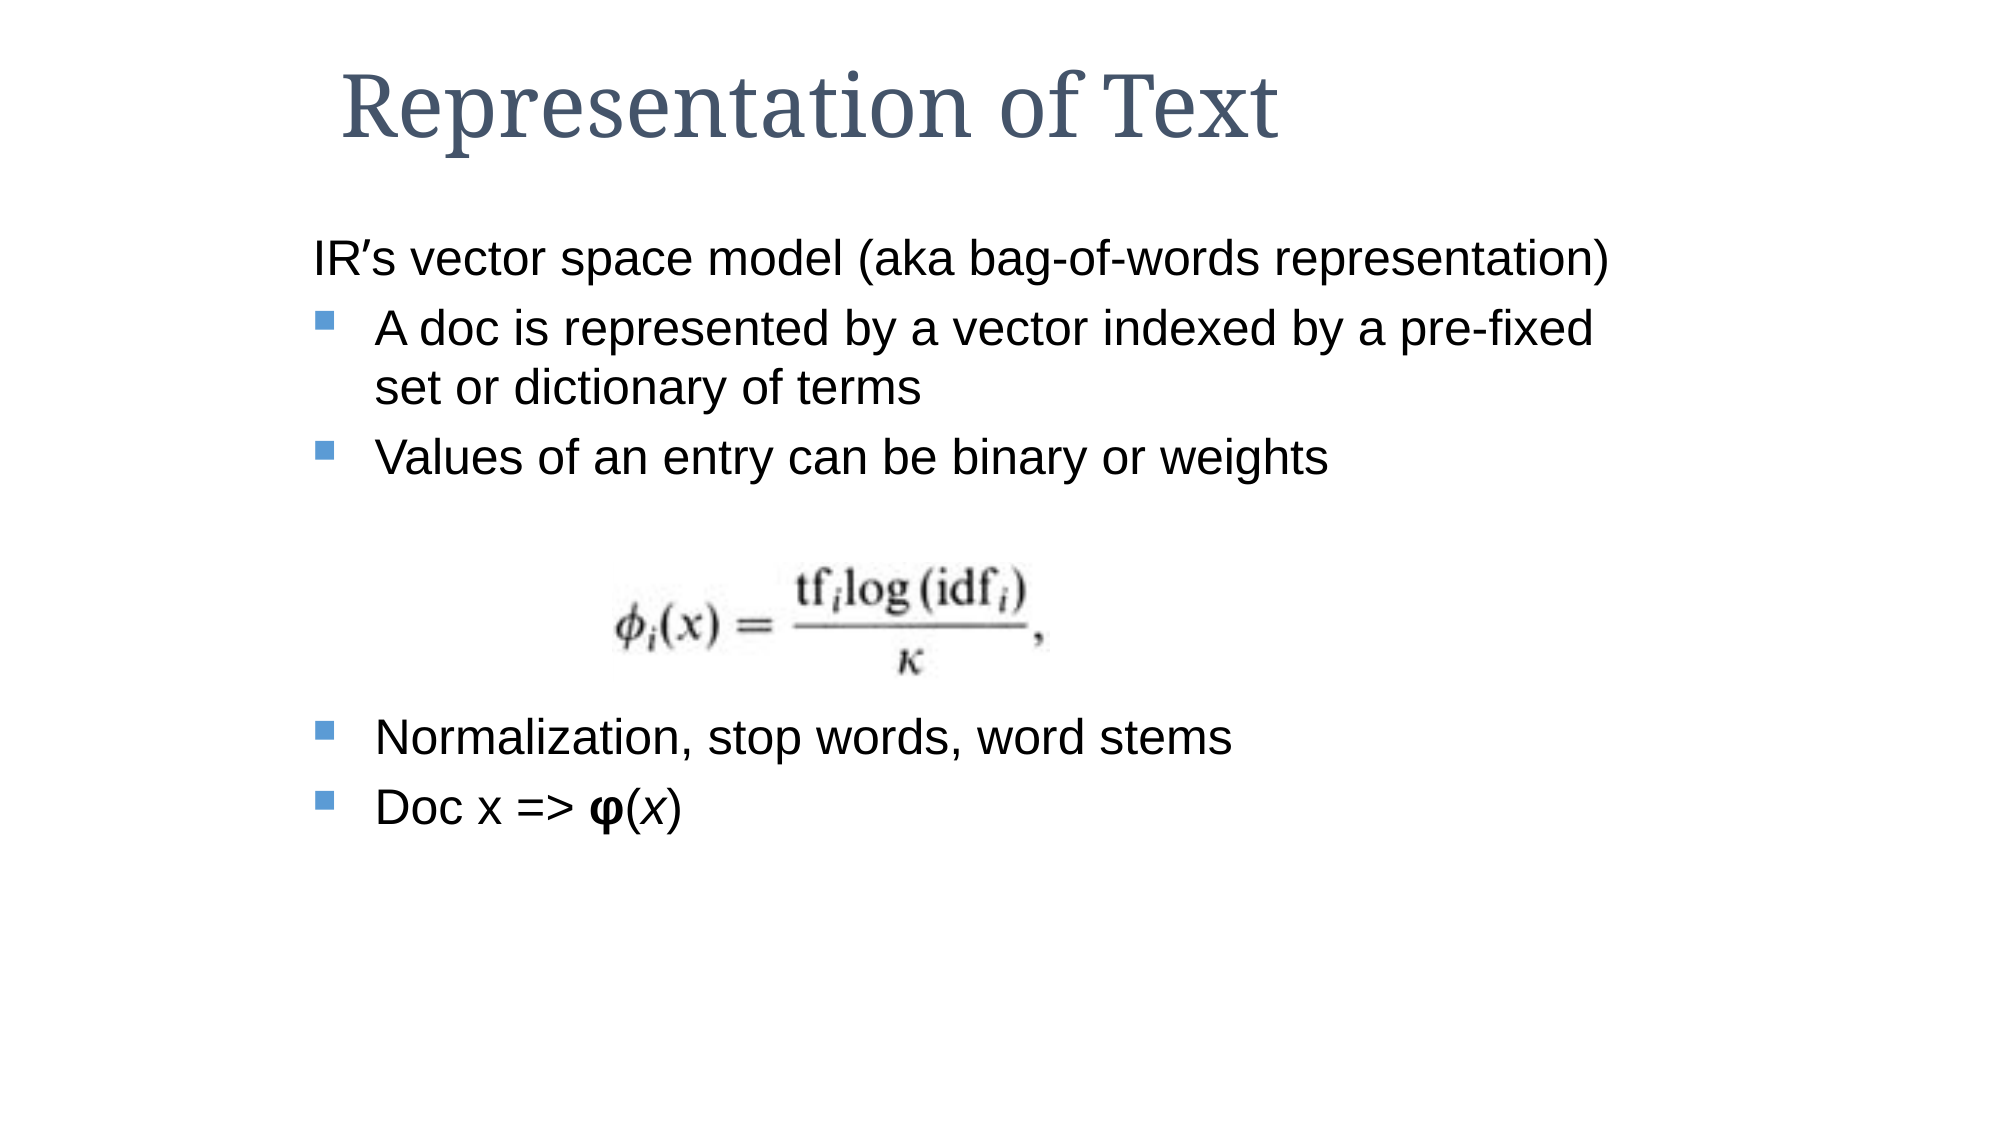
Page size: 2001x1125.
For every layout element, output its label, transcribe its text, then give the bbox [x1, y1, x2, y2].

picture [612, 562, 1050, 682]
text_box IR’s vector space model (aka bag-of-words representation) A doc is represented by a vector indexed by a pre-fixed set or dictionary of terms Values of an entry can be binary or weights Normalization, stop words, word stems Doc x => φ(x) [312, 224, 1638, 963]
text_box Representation of Text [340, 50, 1750, 154]
